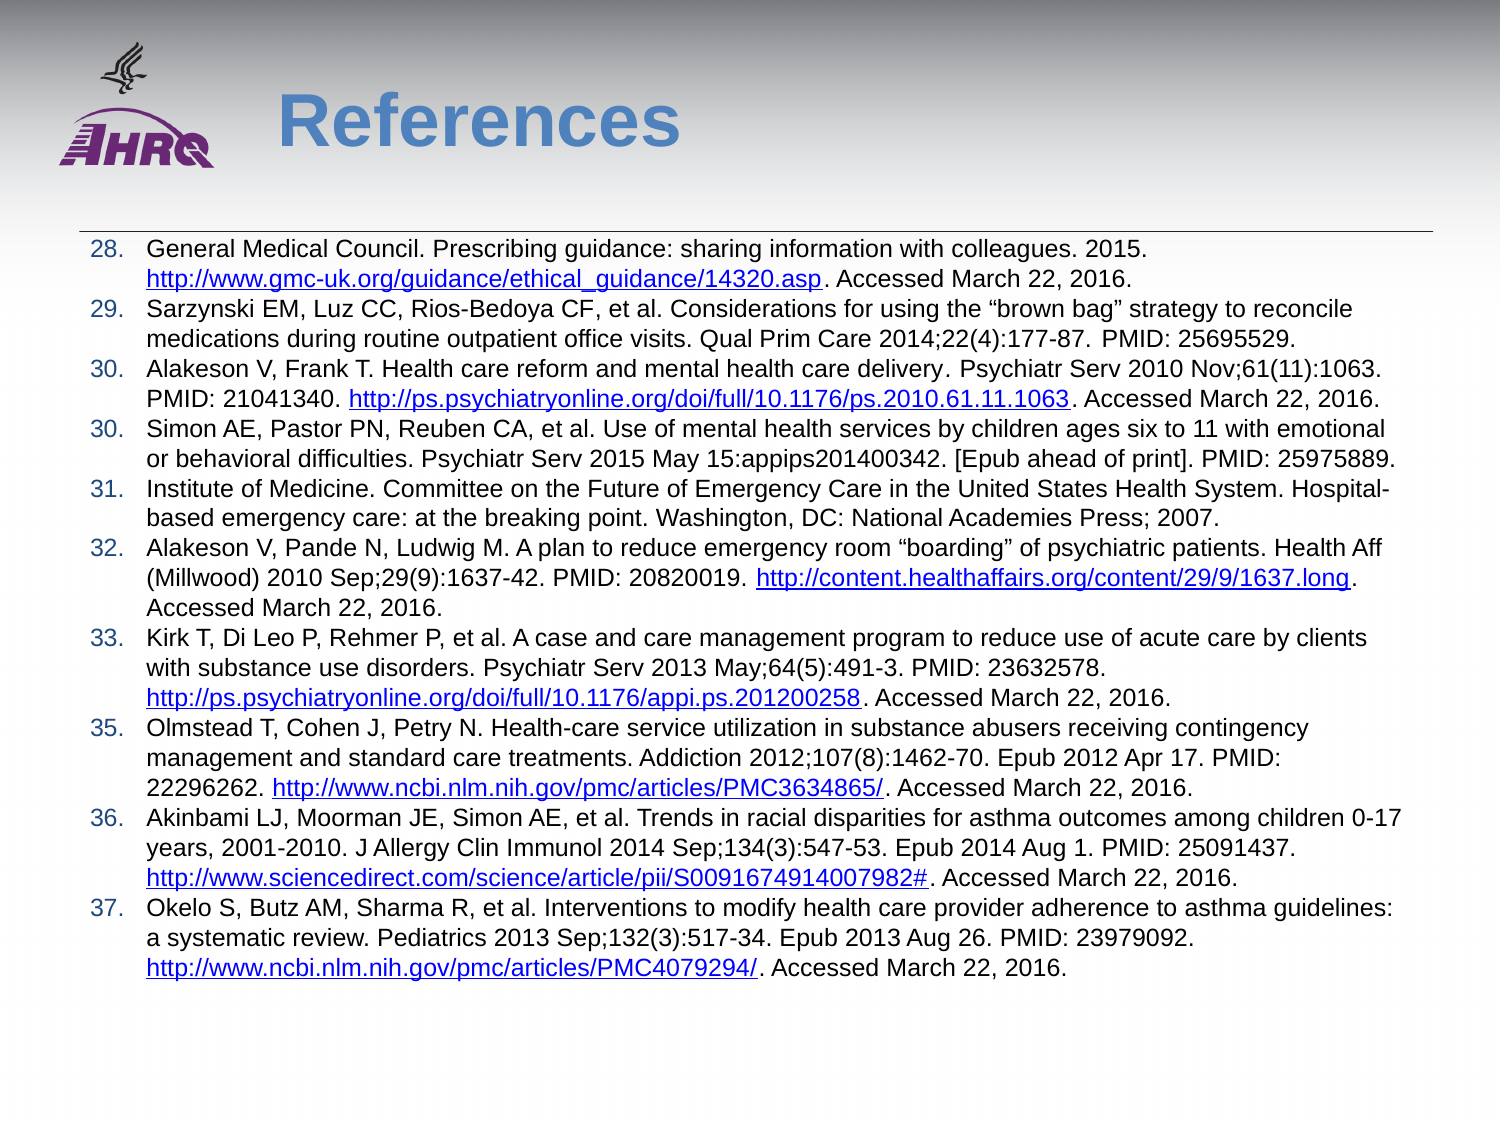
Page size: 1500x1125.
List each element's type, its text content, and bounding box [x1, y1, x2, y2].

picture [0, 0, 1500, 1125]
list General Medical Council. Prescribing guidance: sharing information with colleagues. 2015. http://www.gmc-uk.org/guidance/ethical_guidance/14320.asp. Accessed March 22, 2016. Sarzynski EM, Luz CC, Rios-Bedoya CF, et al. Considerations for using the “brown bag” strategy to reconcile medications during routine outpatient office visits. Qual Prim Care 2014;22(4):177-87. PMID: 25695529. Alakeson V, Frank T. Health care reform and mental health care delivery. Psychiatr Serv 2010 Nov;61(11):1063. PMID: 21041340. http://ps.psychiatryonline.org/doi/full/10.1176/ps.2010.61.11.1063. Accessed March 22, 2016. Simon AE, Pastor PN, Reuben CA, et al. Use of mental health services by children ages six to 11 with emotional or behavioral difficulties. Psychiatr Serv 2015 May 15:appips201400342. [Epub ahead of print]. PMID: 25975889. Institute of Medicine. Committee on the Future of Emergency Care in the United States Health System. Hospital-based emergency care: at the breaking point. Washington, DC: National Academies Press; 2007. Alakeson V, Pande N, Ludwig M. A plan to reduce emergency room “boarding” of psychiatric patients. Health Aff (Millwood) 2010 Sep;29(9):1637-42. PMID: 20820019. http://content.healthaffairs.org/content/29/9/1637.long. Accessed March 22, 2016. Kirk T, Di Leo P, Rehmer P, et al. A case and care management program to reduce use of acute care by clients with substance use disorders. Psychiatr Serv 2013 May;64(5):491-3. PMID: 23632578. http://ps.psychiatryonline.org/doi/full/10.1176/appi.ps.201200258. Accessed March 22, 2016. Olmstead T, Cohen J, Petry N. Health-care service utilization in substance abusers receiving contingency management and standard care treatments. Addiction 2012;107(8):1462-70. Epub 2012 Apr 17. PMID: 22296262. http://www.ncbi.nlm.nih.gov/pmc/articles/PMC3634865/. Accessed March 22, 2016. Akinbami LJ, Moorman JE, Simon AE, et al. Trends in racial disparities for asthma outcomes among children 0-17 years, 2001-2010. J Allergy Clin Immunol 2014 Sep;134(3):547-53. Epub 2014 Aug 1. PMID: 25091437. http://www.sciencedirect.com/science/article/pii/S0091674914007982#. Accessed March 22, 2016. Okelo S, Butz AM, Sharma R, et al. Interventions to modify health care provider adherence to asthma guidelines: a systematic review. Pediatrics 2013 Sep;132(3):517-34. Epub 2013 Aug 26. PMID: 23979092. http://www.ncbi.nlm.nih.gov/pmc/articles/PMC4079294/. Accessed March 22, 2016. [75, 224, 1425, 1050]
title References [262, 45, 1425, 188]
